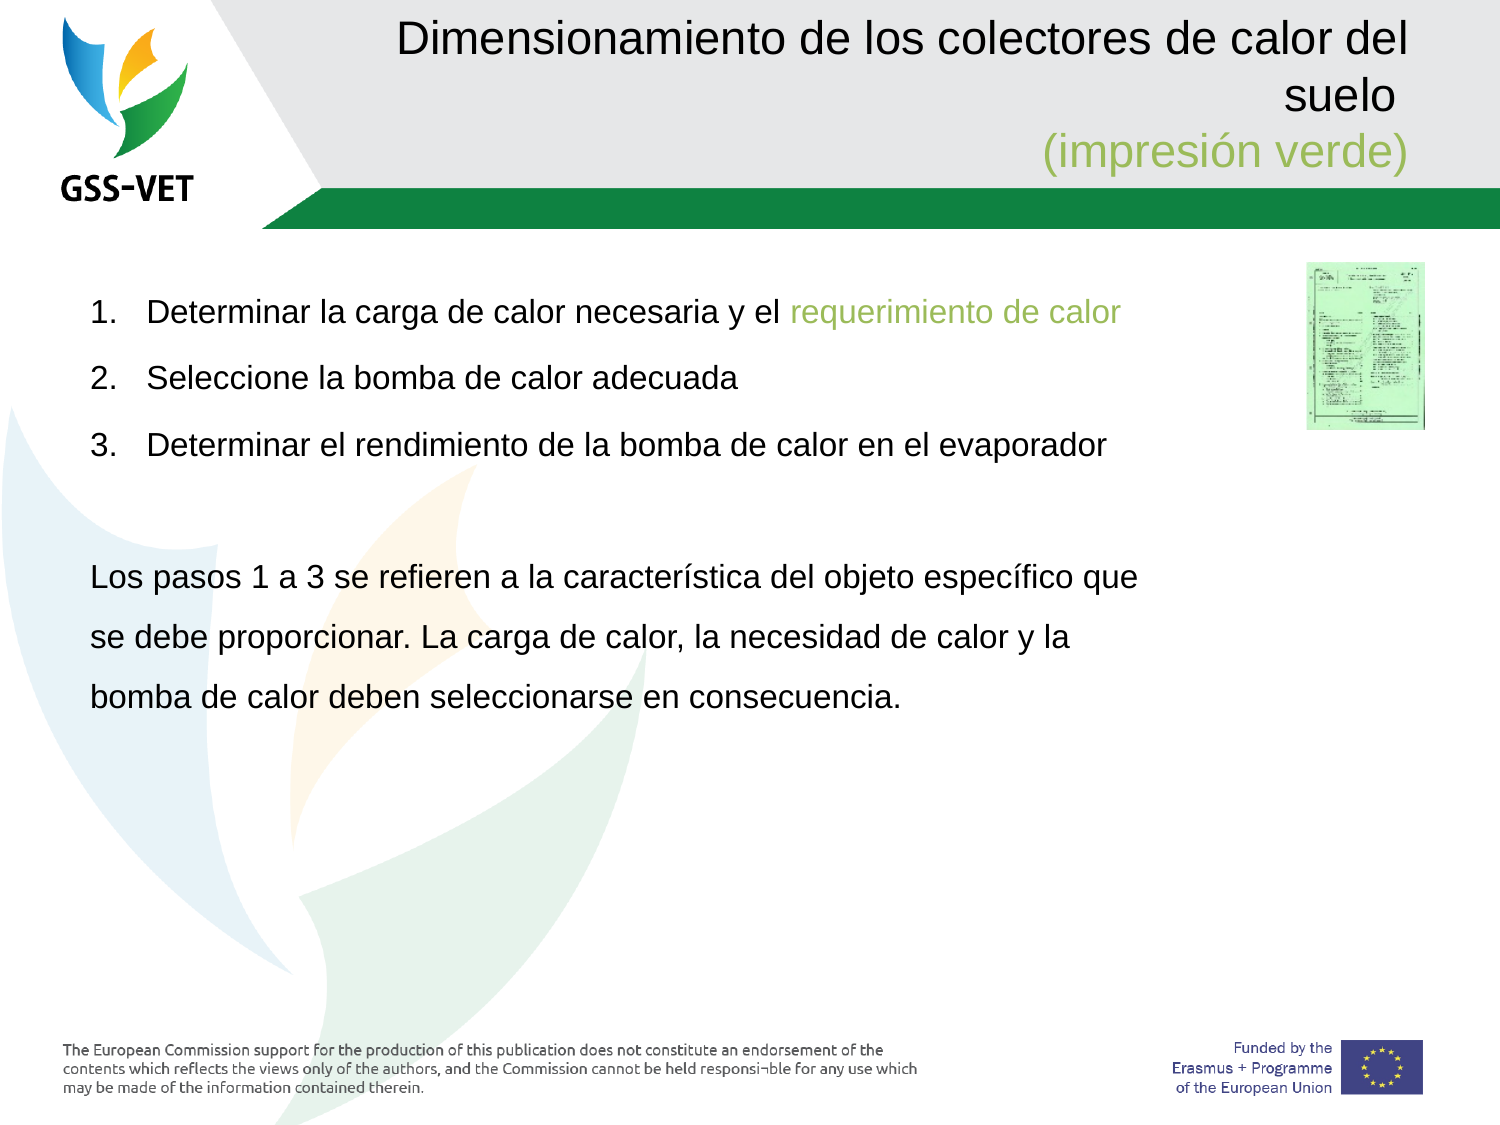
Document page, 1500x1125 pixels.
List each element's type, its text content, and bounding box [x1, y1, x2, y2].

list Determinar la carga de calor necesaria y el requerimiento de calor Seleccione la bomba de calor adecuada Determinar el rendimiento de la bomba de calor en el evaporador Los pasos 1 a 3 se refieren a la característica del objeto específico que se debe proporcionar. La carga de calor, la necesidad de calor y la bomba de calor deben seleccionarse en consecuencia. [75, 262, 1188, 1005]
title Dimensionamiento de los colectores de calor del suelo (impresión verde) [324, 0, 1425, 185]
picture [0, 0, 1500, 1125]
